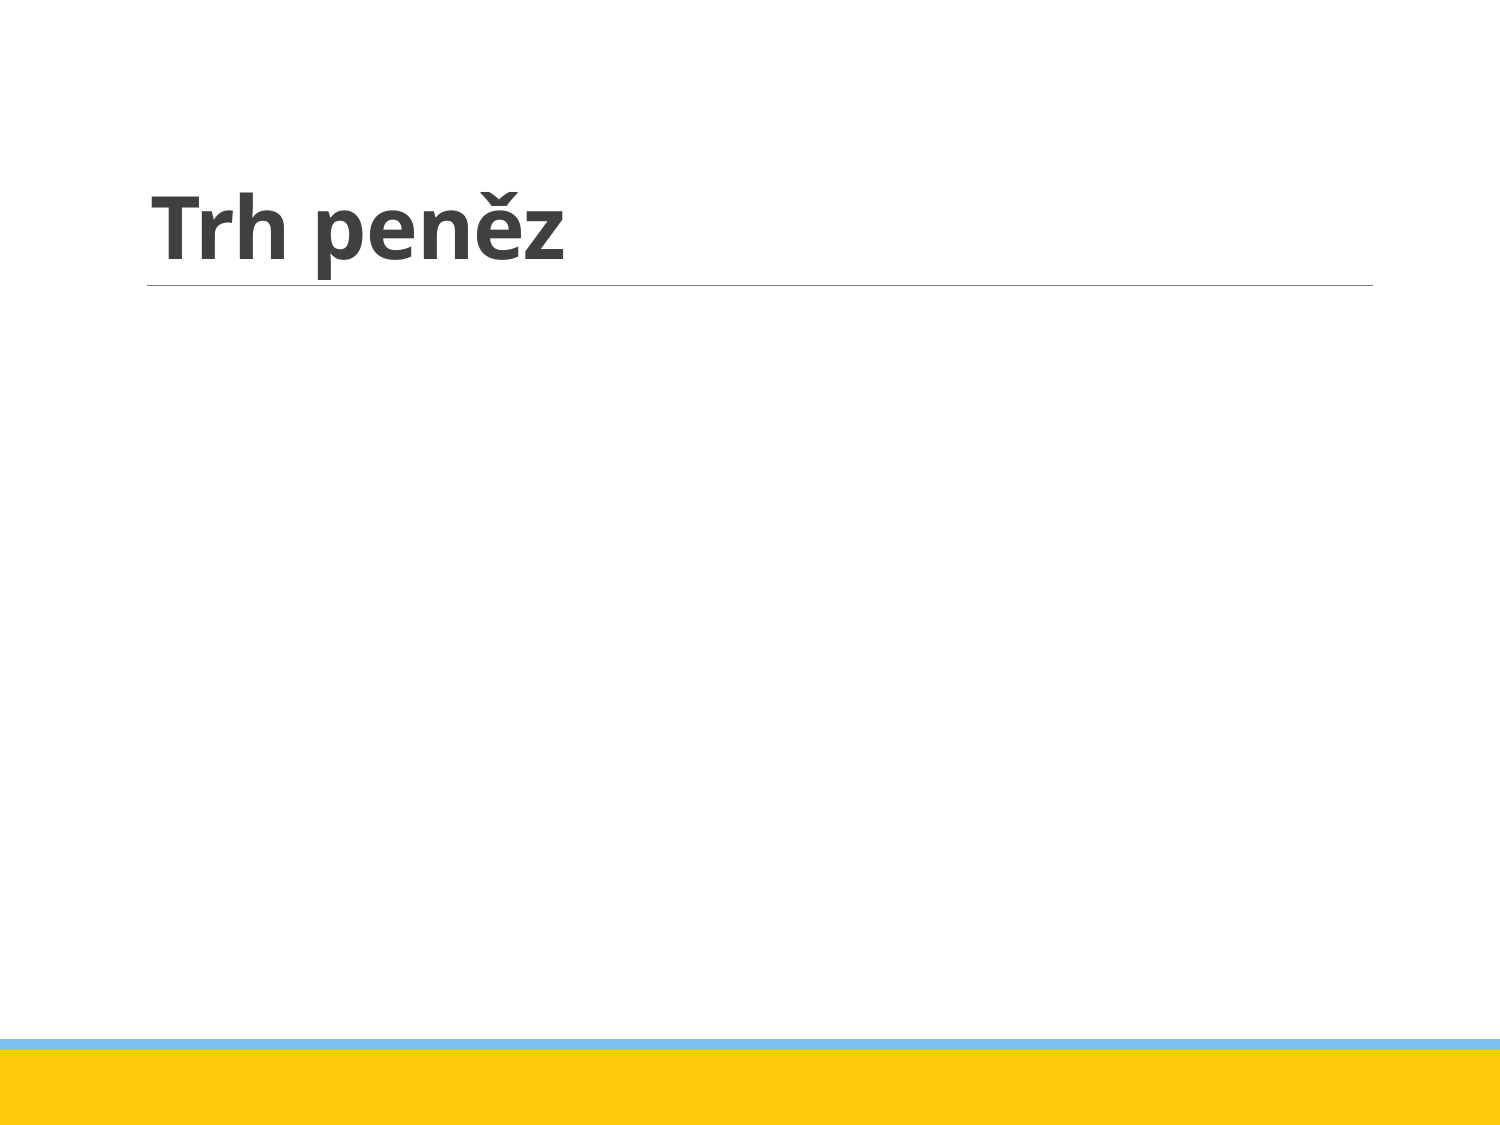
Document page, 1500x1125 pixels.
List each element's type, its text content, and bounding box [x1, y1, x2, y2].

title Trh peněz [135, 47, 1373, 285]
